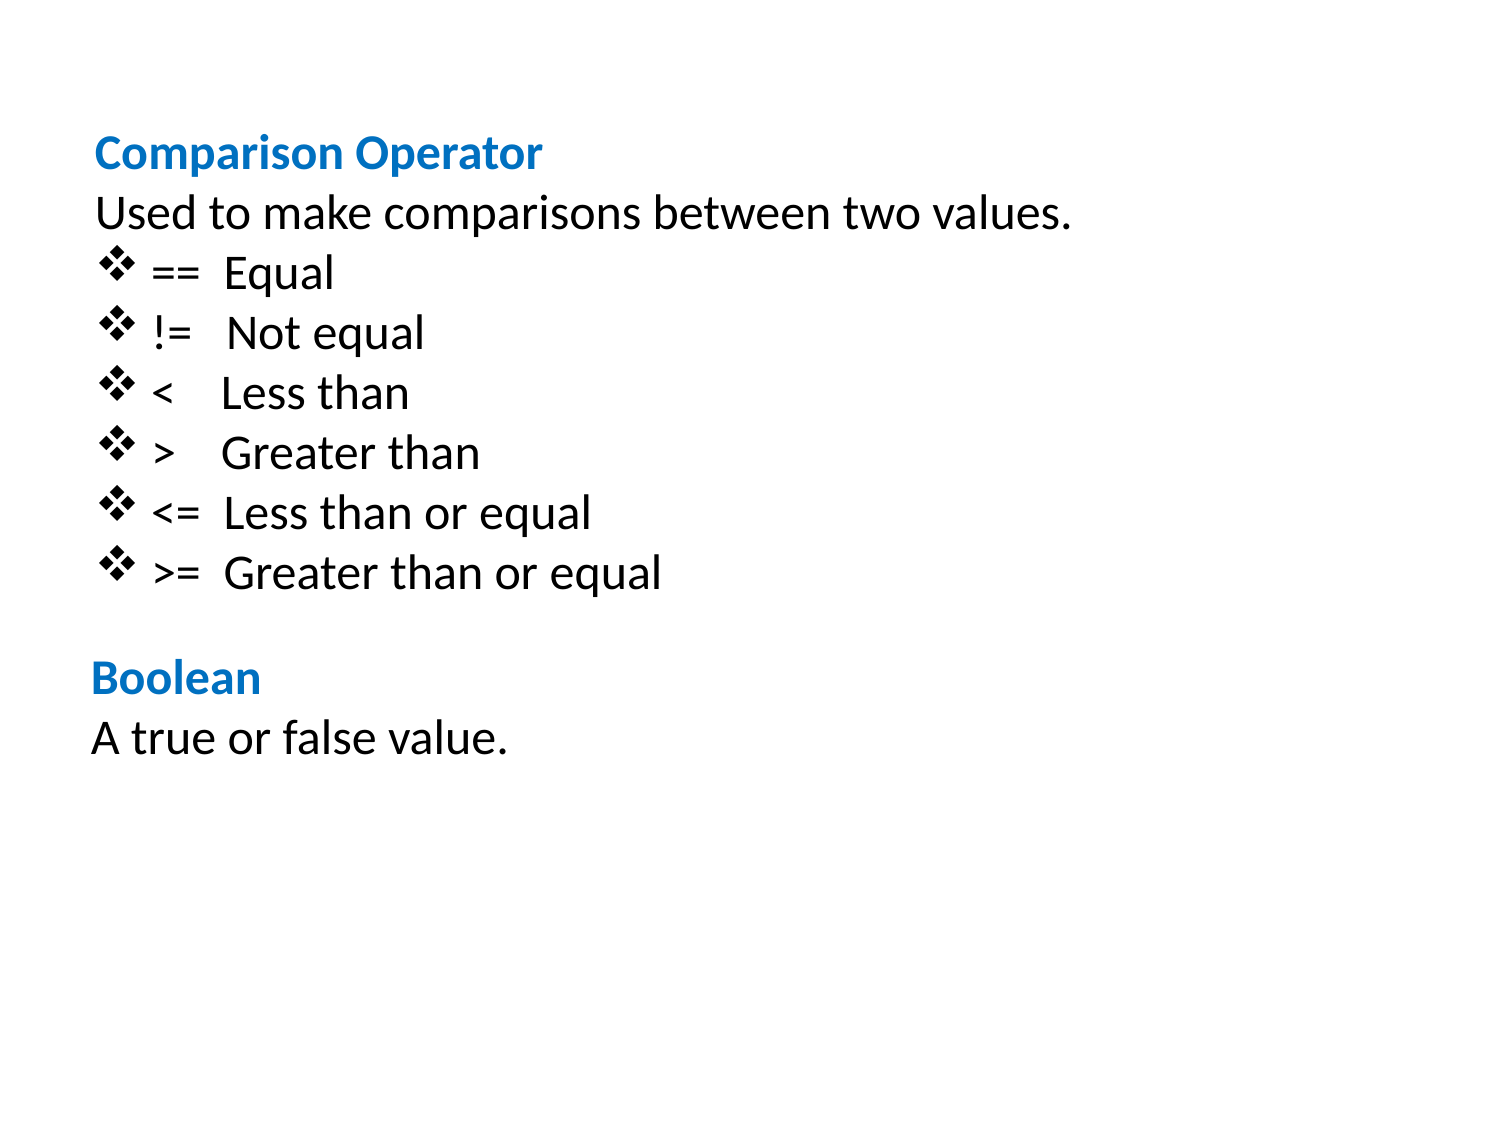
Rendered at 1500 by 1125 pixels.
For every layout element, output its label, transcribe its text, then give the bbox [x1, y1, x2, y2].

text_box Comparison Operator Used to make comparisons between two values. == Equal != Not equal < Less than > Greater than <= Less than or equal >= Greater than or equal [79, 112, 1088, 668]
text_box Boolean A true or false value. [76, 637, 525, 773]
